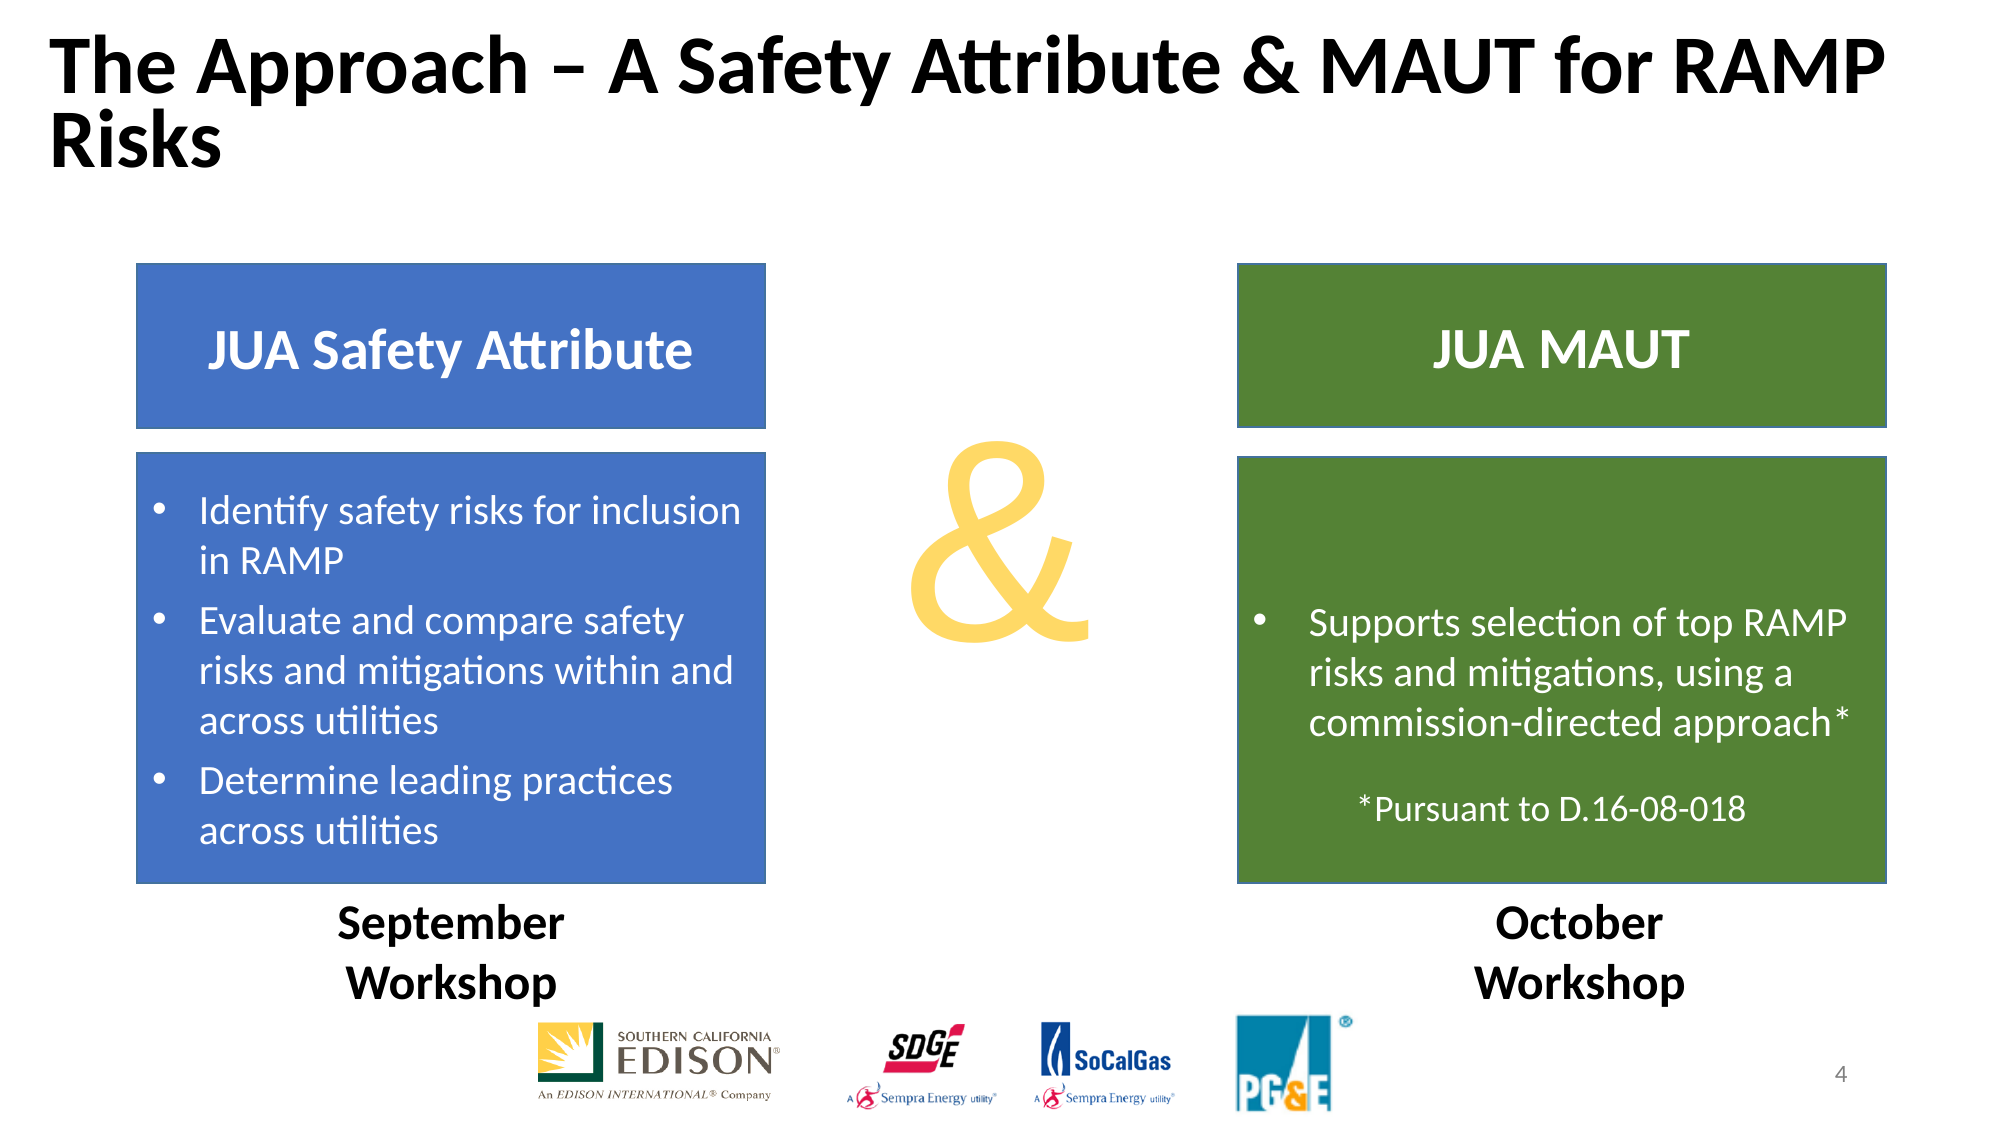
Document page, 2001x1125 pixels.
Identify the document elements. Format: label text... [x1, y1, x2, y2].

picture [1028, 1019, 1180, 1112]
picture [1227, 1002, 1358, 1124]
text_box Supports selection of top RAMP risks and mitigations, using a commission-directed approach* [1237, 456, 1887, 884]
text_box & [886, 345, 1117, 706]
text_box September Workshop [307, 882, 596, 1018]
text_box October Workshop [1435, 882, 1724, 1018]
picture [839, 1020, 1000, 1115]
title The Approach – A Safety Attribute & MAUT for RAMP Risks [34, 25, 1932, 197]
picture [531, 1018, 785, 1108]
text_box JUA Safety Attribute [136, 263, 766, 429]
text_box Identify safety risks for inclusion in RAMP Evaluate and compare safety risks and mitigations within and across utilities Determine leading practices across utilities [136, 452, 766, 884]
slide_number 4 [1412, 1042, 1863, 1103]
text_box JUA MAUT [1237, 263, 1887, 428]
text_box *Pursuant to D.16-08-018 [1340, 776, 1800, 837]
